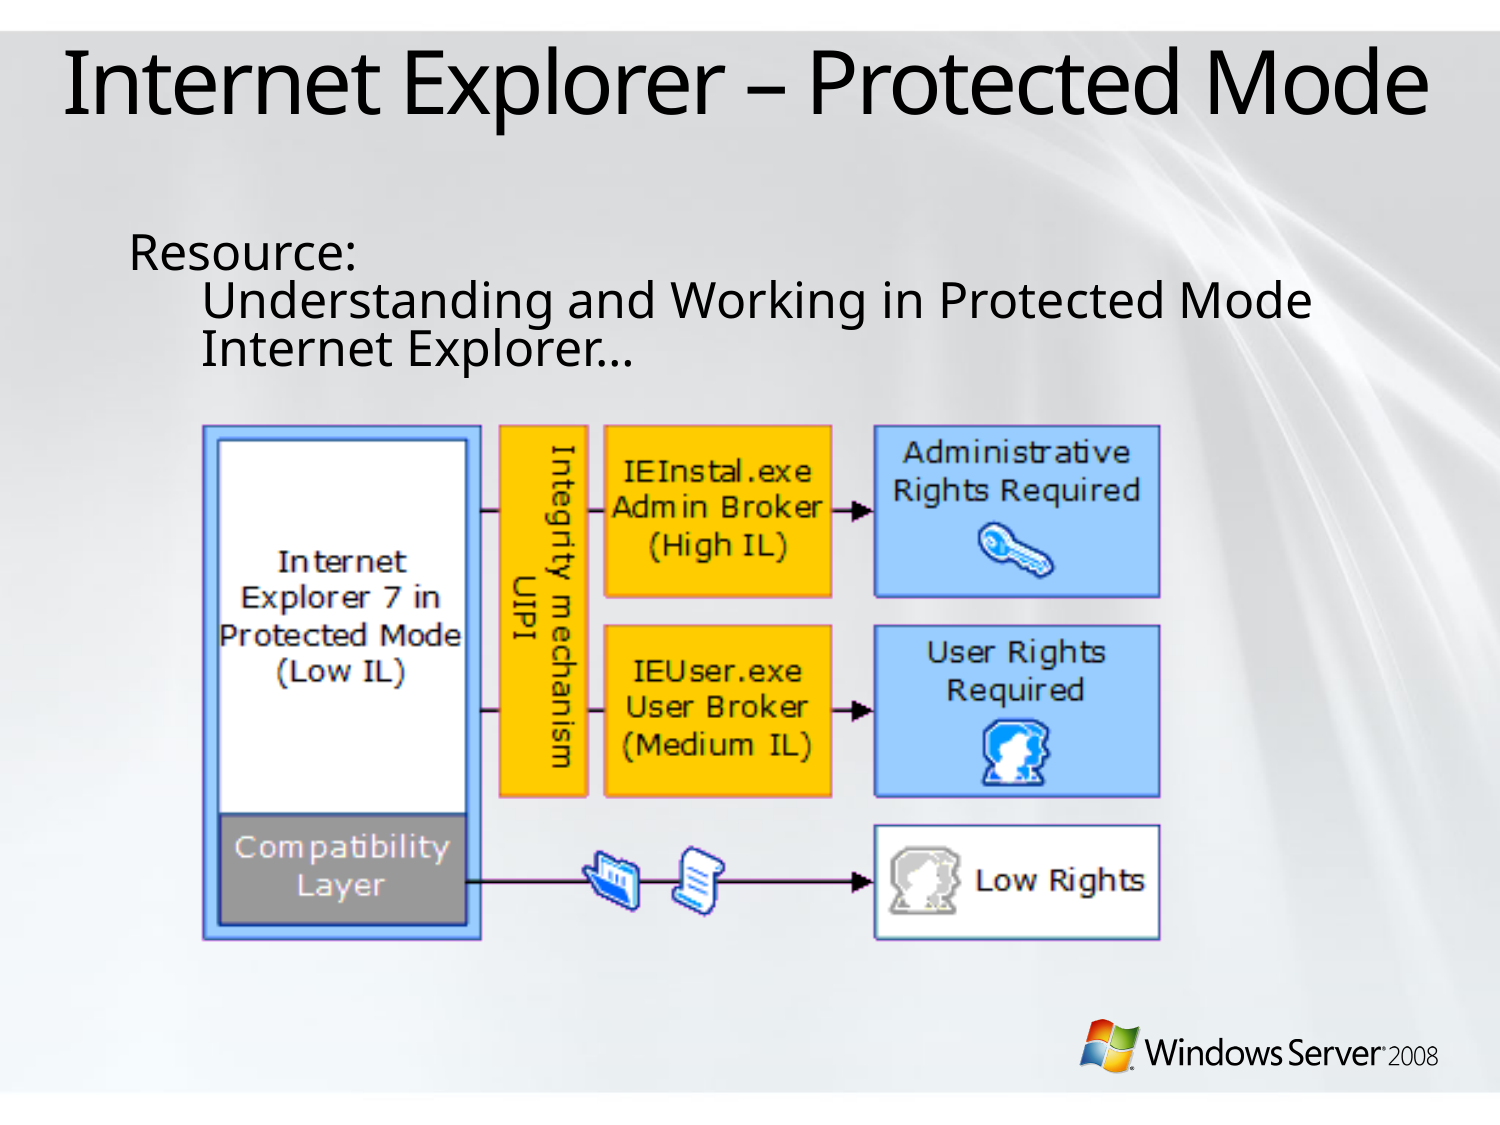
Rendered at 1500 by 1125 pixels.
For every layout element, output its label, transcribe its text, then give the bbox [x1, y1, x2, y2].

picture [0, 0, 1500, 1125]
title Internet Explorer – Protected Mode [62, 37, 1438, 161]
list Resource: Understanding and Working in Protected Mode Internet Explorer… [62, 231, 1438, 545]
